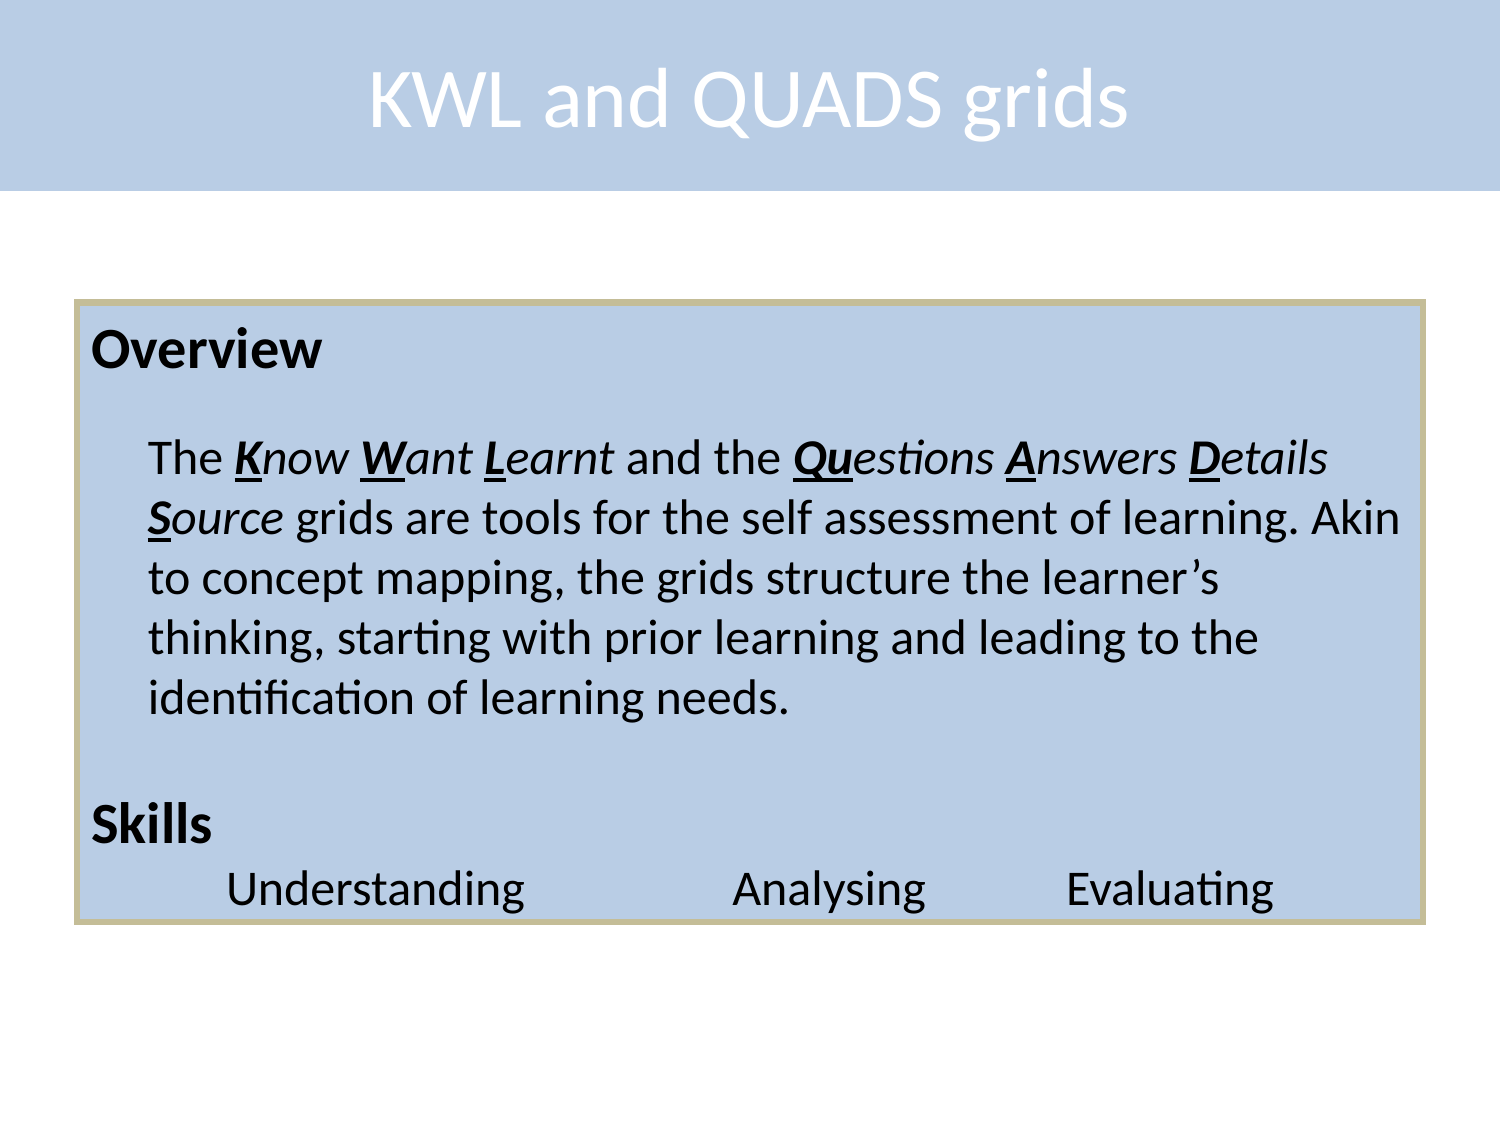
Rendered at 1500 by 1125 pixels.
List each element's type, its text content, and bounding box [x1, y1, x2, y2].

text_box Overview The Know Want Learnt and the Questions Answers Details Source grids are tools for the self assessment of learning. Akin to concept mapping, the grids structure the learner’s thinking, starting with prior learning and leading to the identification of learning needs. Skills Understanding Analysing Evaluating [76, 302, 1424, 923]
text_box KWL and QUADS grids [0, 0, 1500, 188]
